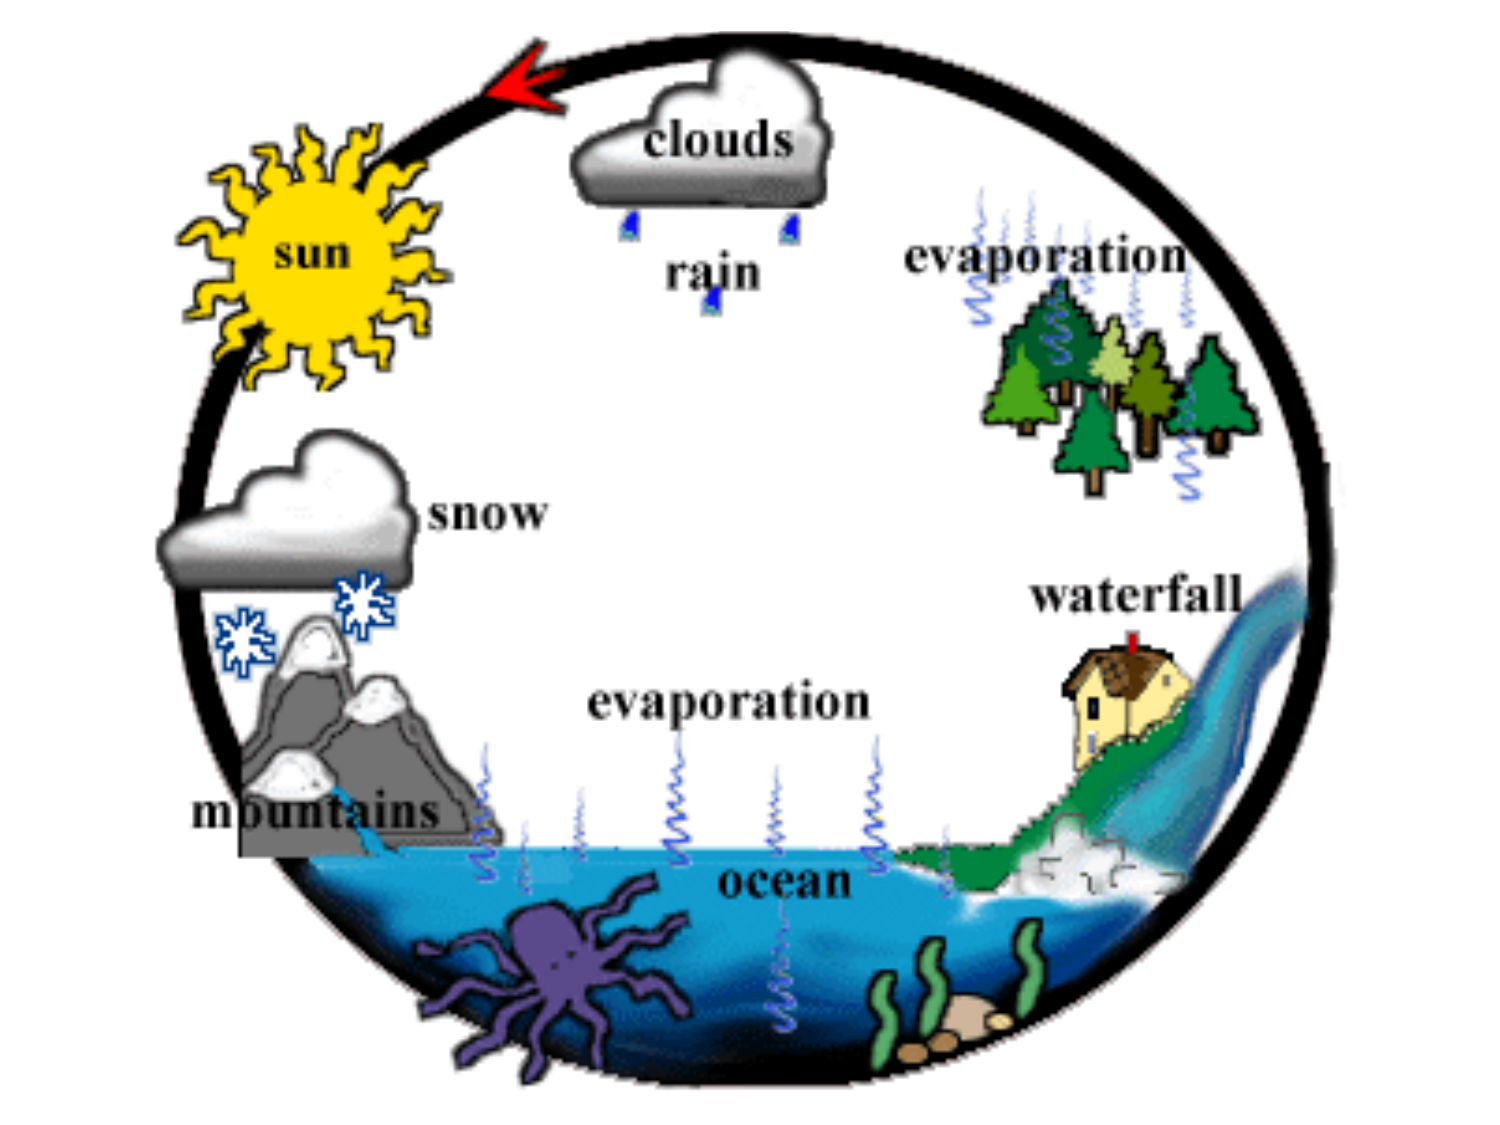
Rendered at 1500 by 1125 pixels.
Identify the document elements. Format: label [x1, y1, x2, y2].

picture [149, 30, 1351, 1094]
